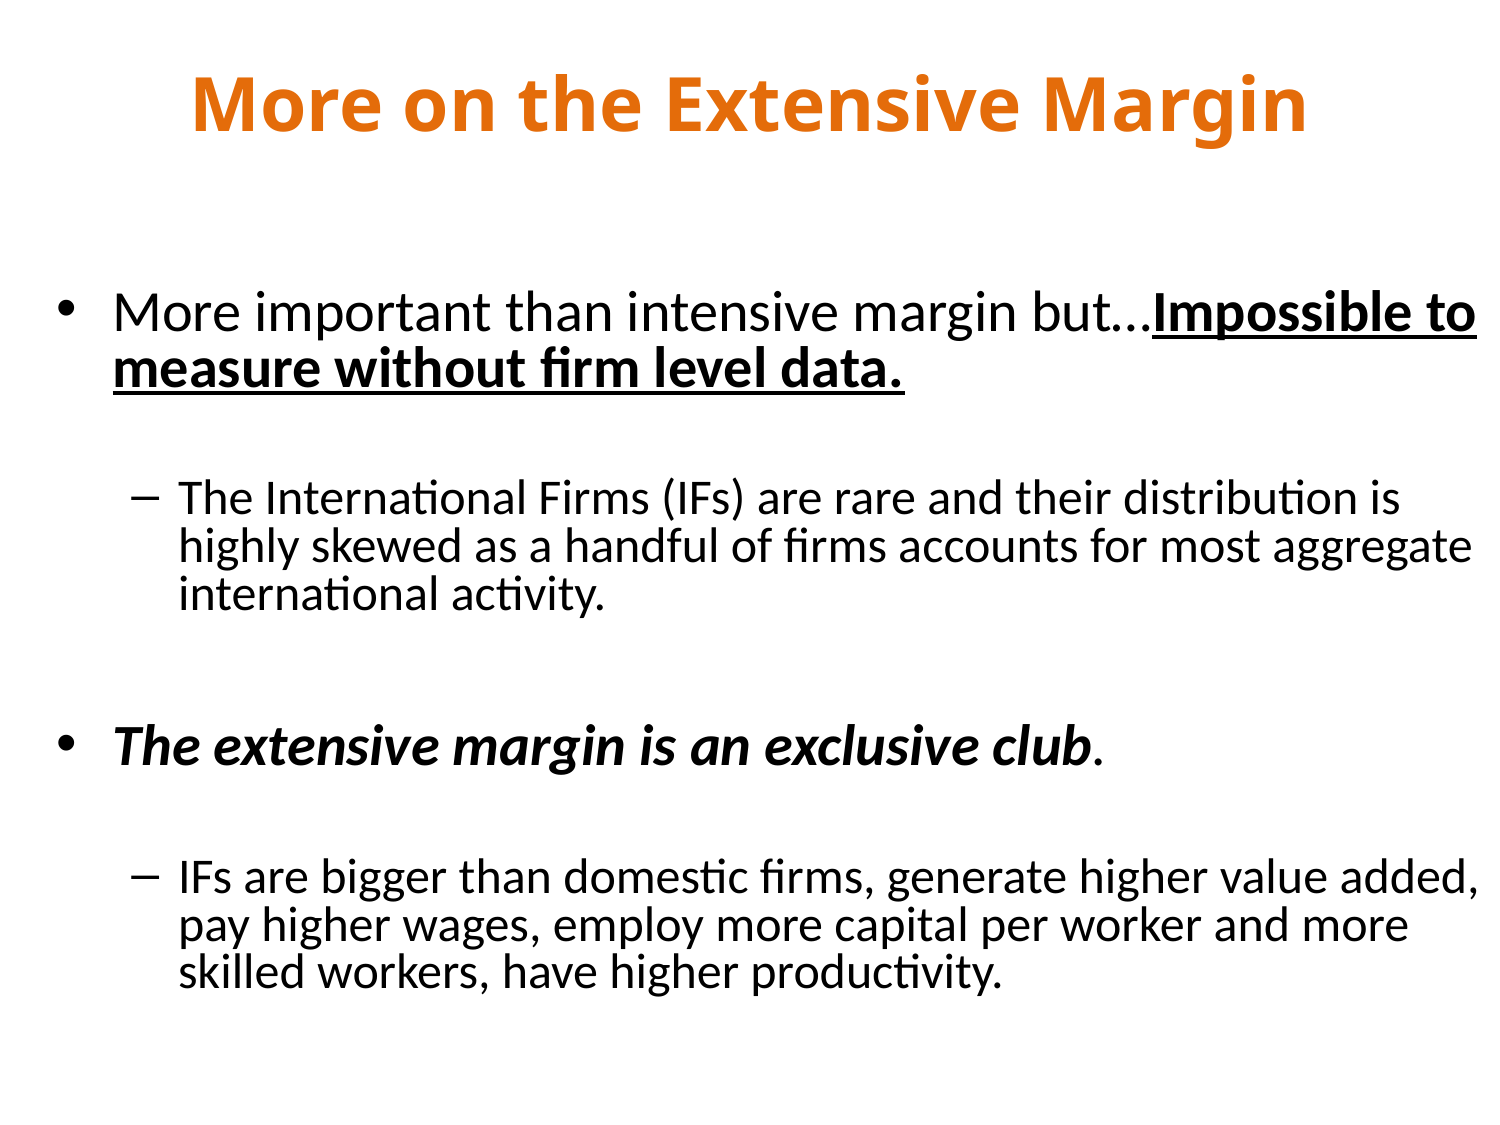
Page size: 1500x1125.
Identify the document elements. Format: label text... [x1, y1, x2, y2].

title More on the Extensive Margin [40, 30, 1460, 173]
list More important than intensive margin but…Impossible to measure without firm level data. The International Firms (IFs) are rare and their distribution is highly skewed as a handful of firms accounts for most aggregate international activity. The extensive margin is an exclusive club. IFs are bigger than domestic firms, generate higher value added, pay higher wages, employ more capital per worker and more skilled workers, have higher productivity. [40, 278, 1500, 1095]
